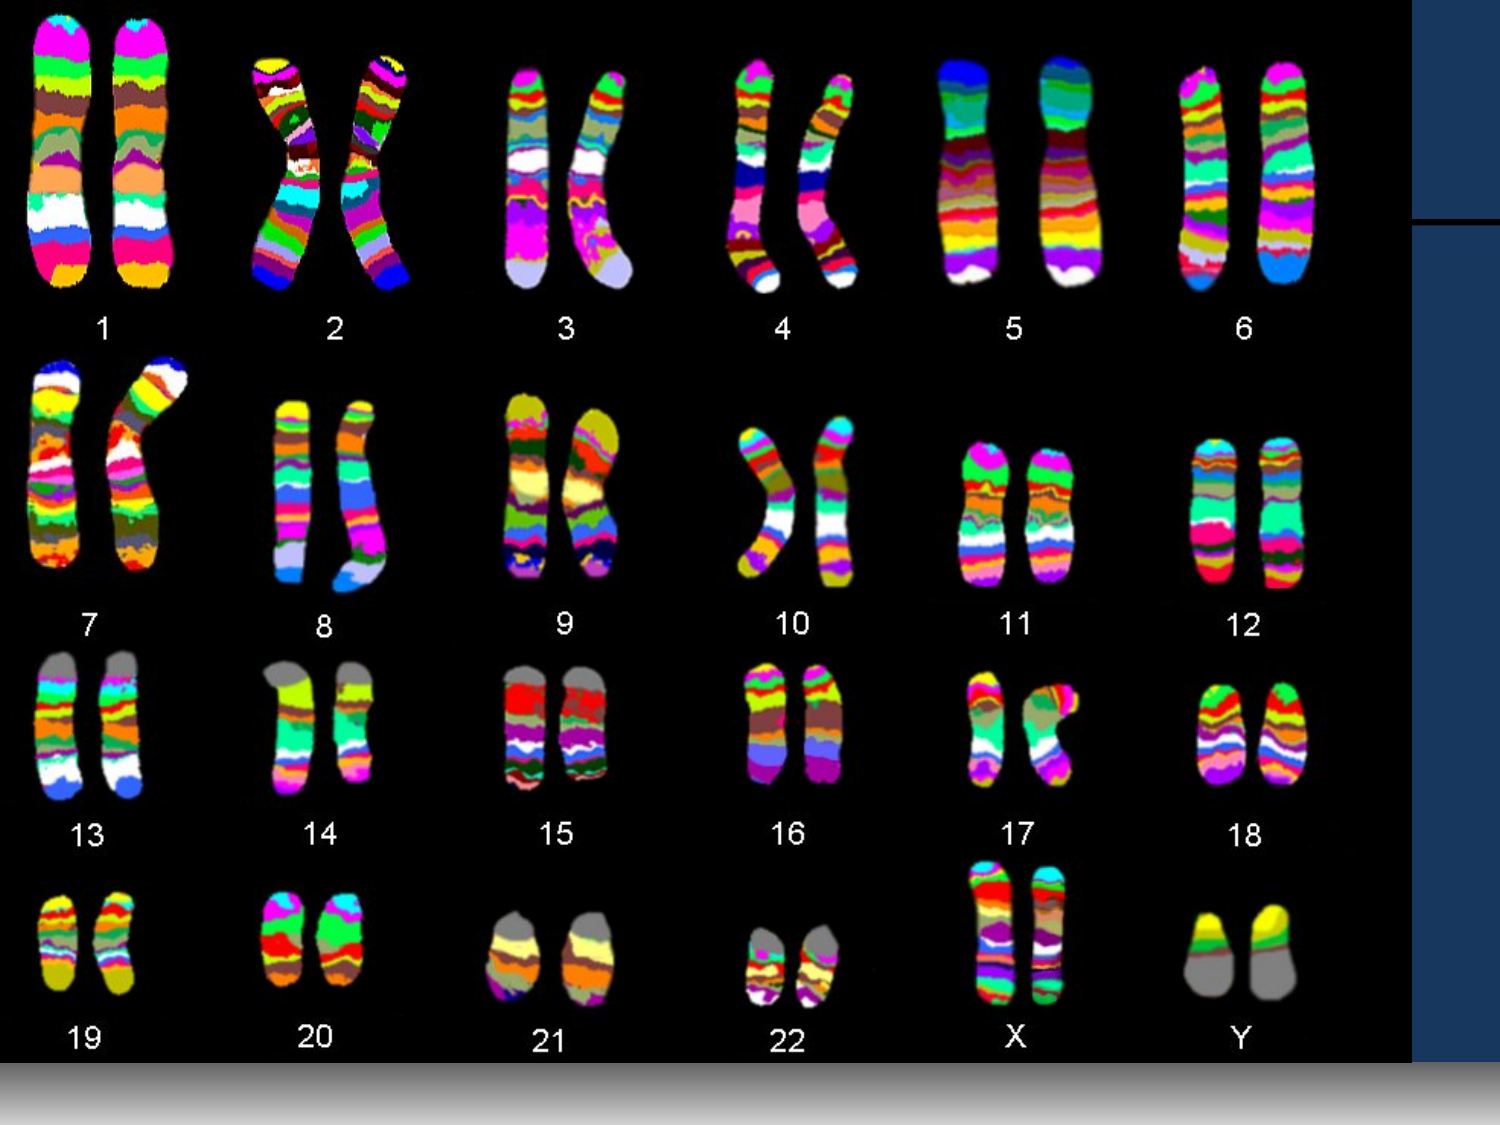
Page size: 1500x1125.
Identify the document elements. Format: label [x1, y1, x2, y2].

picture [0, 0, 1412, 1063]
text_box [0, 0, 1500, 1125]
